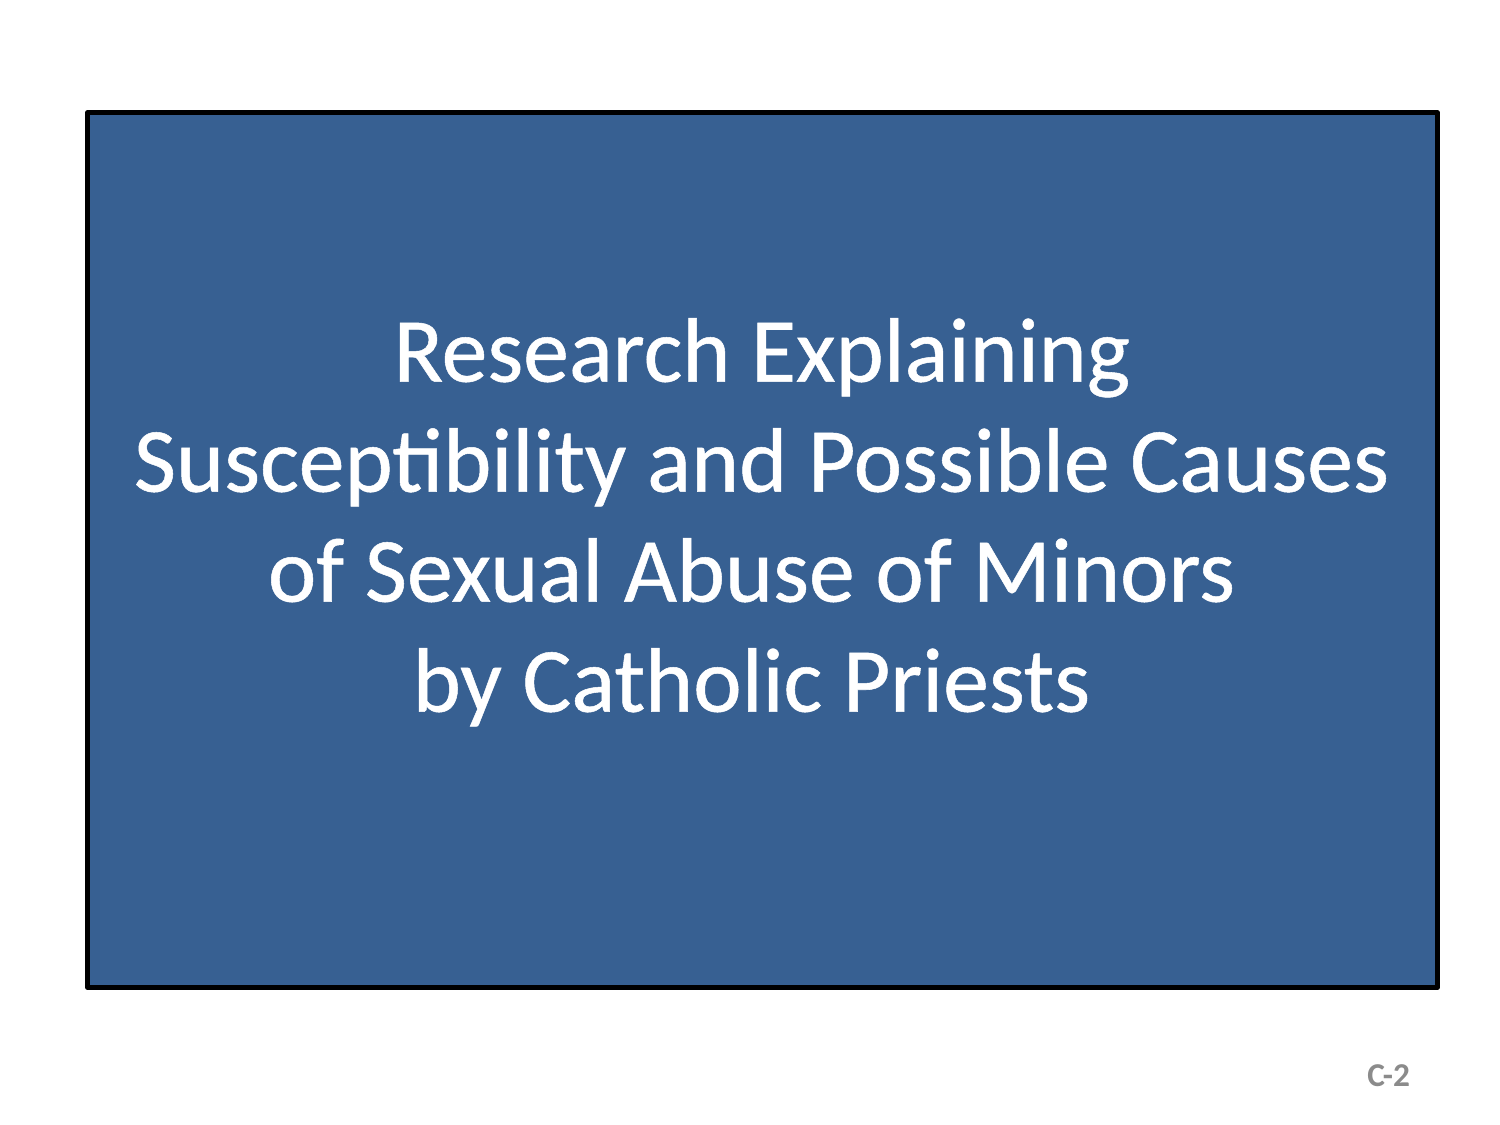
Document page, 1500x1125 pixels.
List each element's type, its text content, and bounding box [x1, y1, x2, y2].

slide_number C-2 [1074, 1042, 1425, 1103]
title Research Explaining Susceptibility and Possible Causes of Sexual Abuse of Minors by Catholic Priests [87, 112, 1438, 988]
